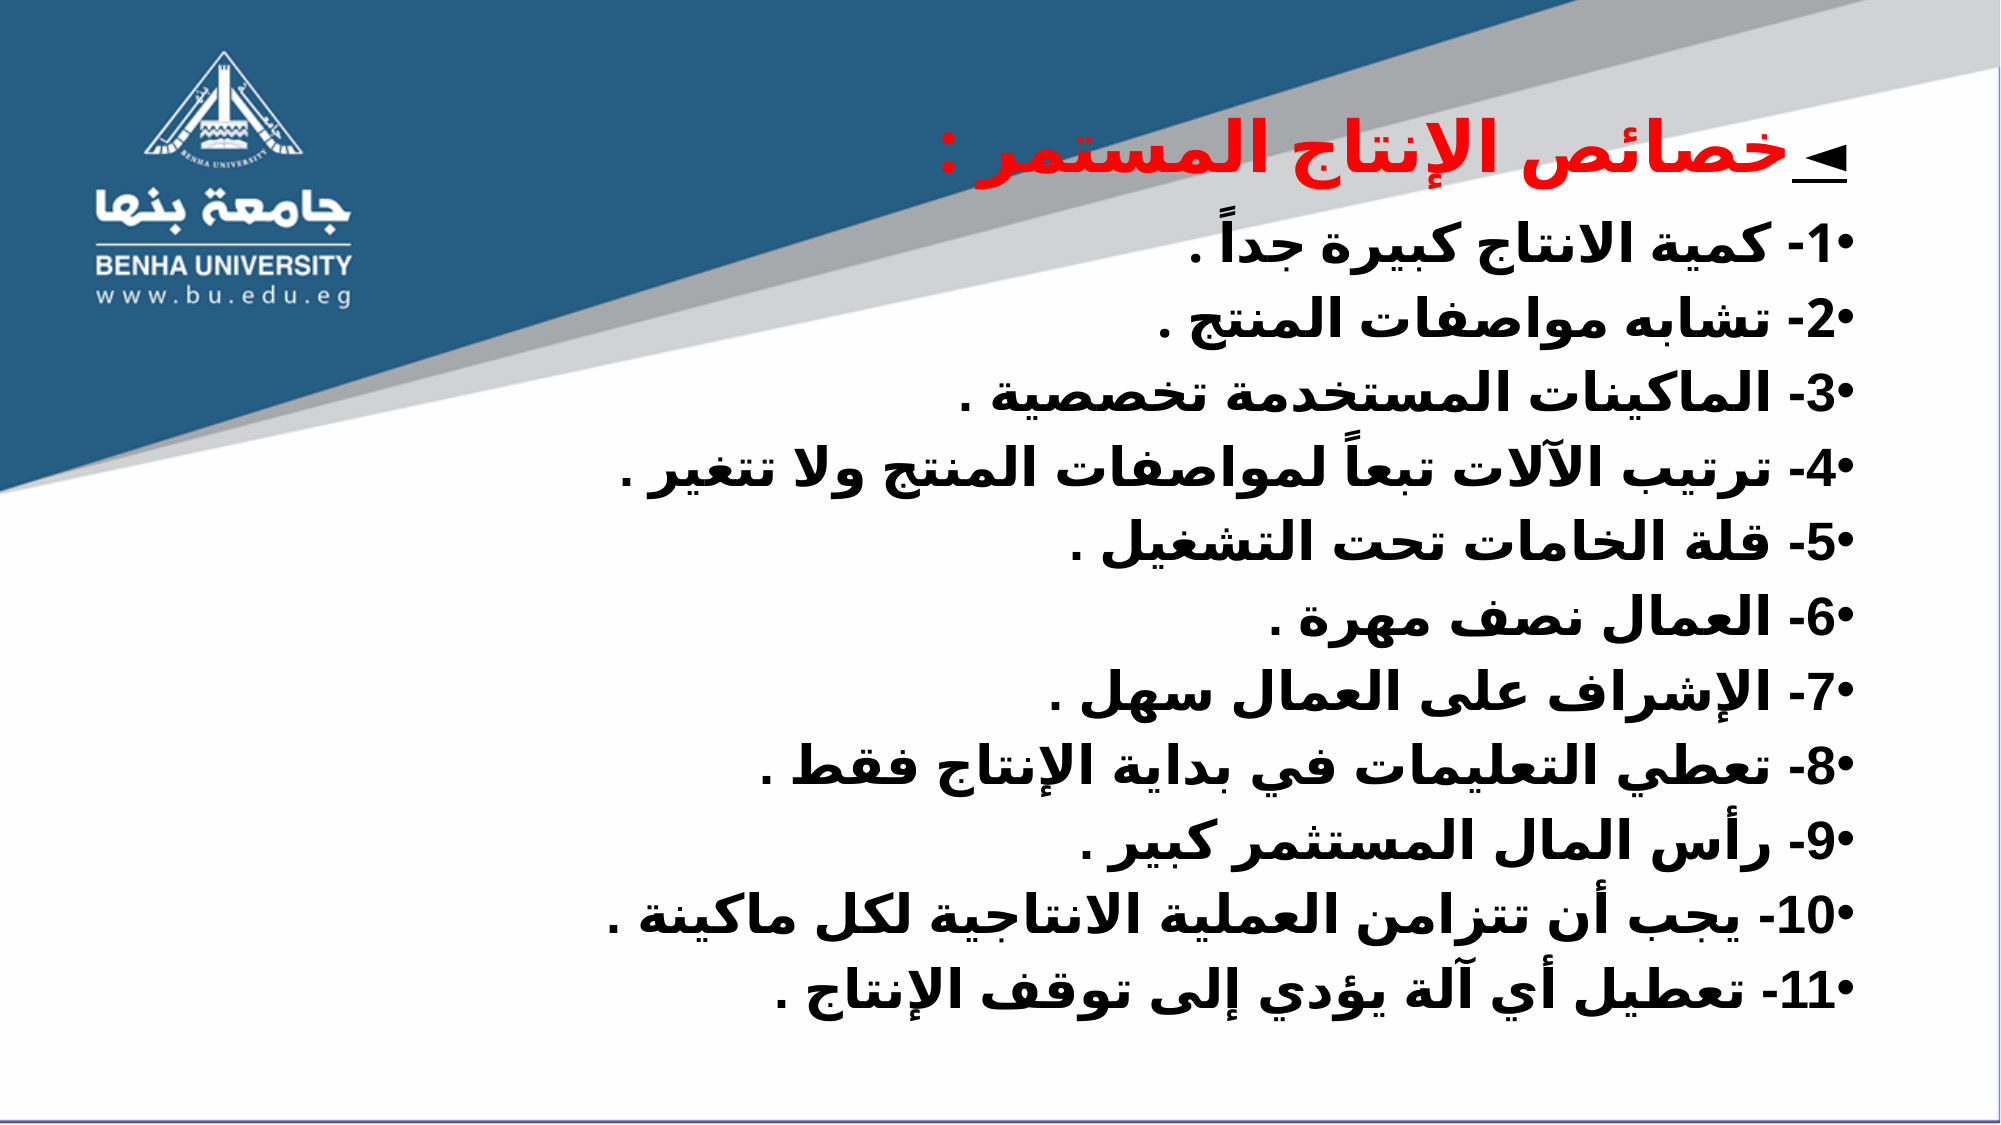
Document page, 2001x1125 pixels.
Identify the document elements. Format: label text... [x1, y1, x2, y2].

picture [0, 0, 2001, 1125]
list ◄ خصائص الإنتاج المستمر : 1- كمية الانتاج كبيرة جداً . 2- تشابه مواصفات المنتج . 3- الماكينات المستخدمة تخصصية . 4- ترتيب الآلات تبعاً لمواصفات المنتج ولا تتغير . 5- قلة الخامات تحت التشغيل . 6- العمال نصف مهرة . 7- الإشراف على العمال سهل . 8- تعطي التعليمات في بداية الإنتاج فقط . 9- رأس المال المستثمر كبير . 10- يجب أن تتزامن العملية الانتاجية لكل ماكينة . 11- تعطيل أي آلة يؤدي إلى توقف الإنتاج . [331, 80, 1863, 1036]
